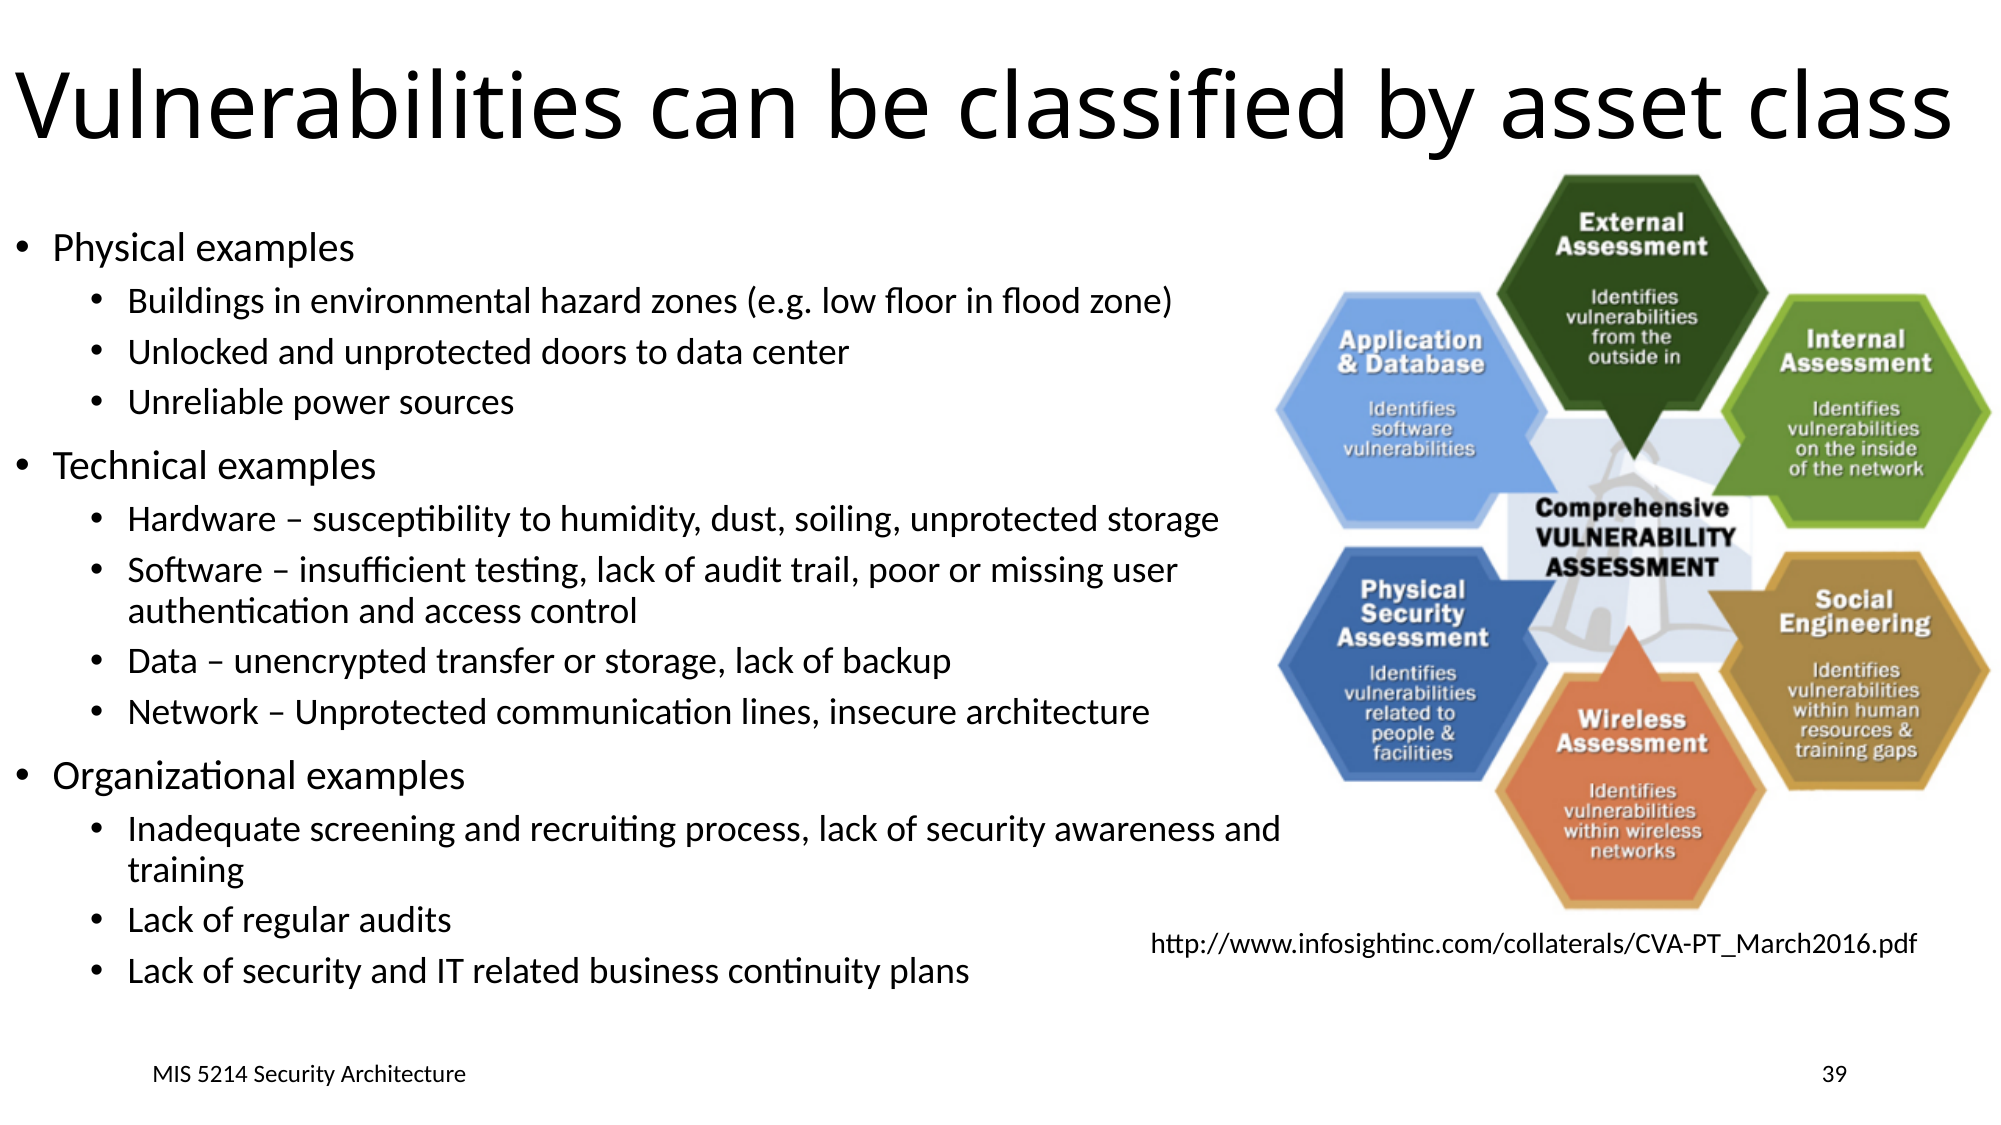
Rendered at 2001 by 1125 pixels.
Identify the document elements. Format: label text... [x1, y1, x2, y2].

text_box http://www.infosightinc.com/collaterals/CVA-PT_March2016.pdf [1135, 917, 2000, 967]
title Vulnerabilities can be classified by asset class [0, 0, 2000, 218]
picture [1270, 161, 2000, 915]
list Physical examples Buildings in environmental hazard zones (e.g. low floor in flood zone) Unlocked and unprotected doors to data center Unreliable power sources Technical examples Hardware – susceptibility to humidity, dust, soiling, unprotected storage Software – insufficient testing, lack of audit trail, poor or missing user authentication and access control Data – unencrypted transfer or storage, lack of backup Network – Unprotected communication lines, insecure architecture Organizational examples Inadequate screening and recruiting process, lack of security awareness and training Lack of regular audits Lack of security and IT related business continuity plans [0, 218, 1350, 1071]
slide_number 39 [1412, 1042, 1863, 1103]
footer MIS 5214 Security Architecture [137, 1042, 813, 1103]
